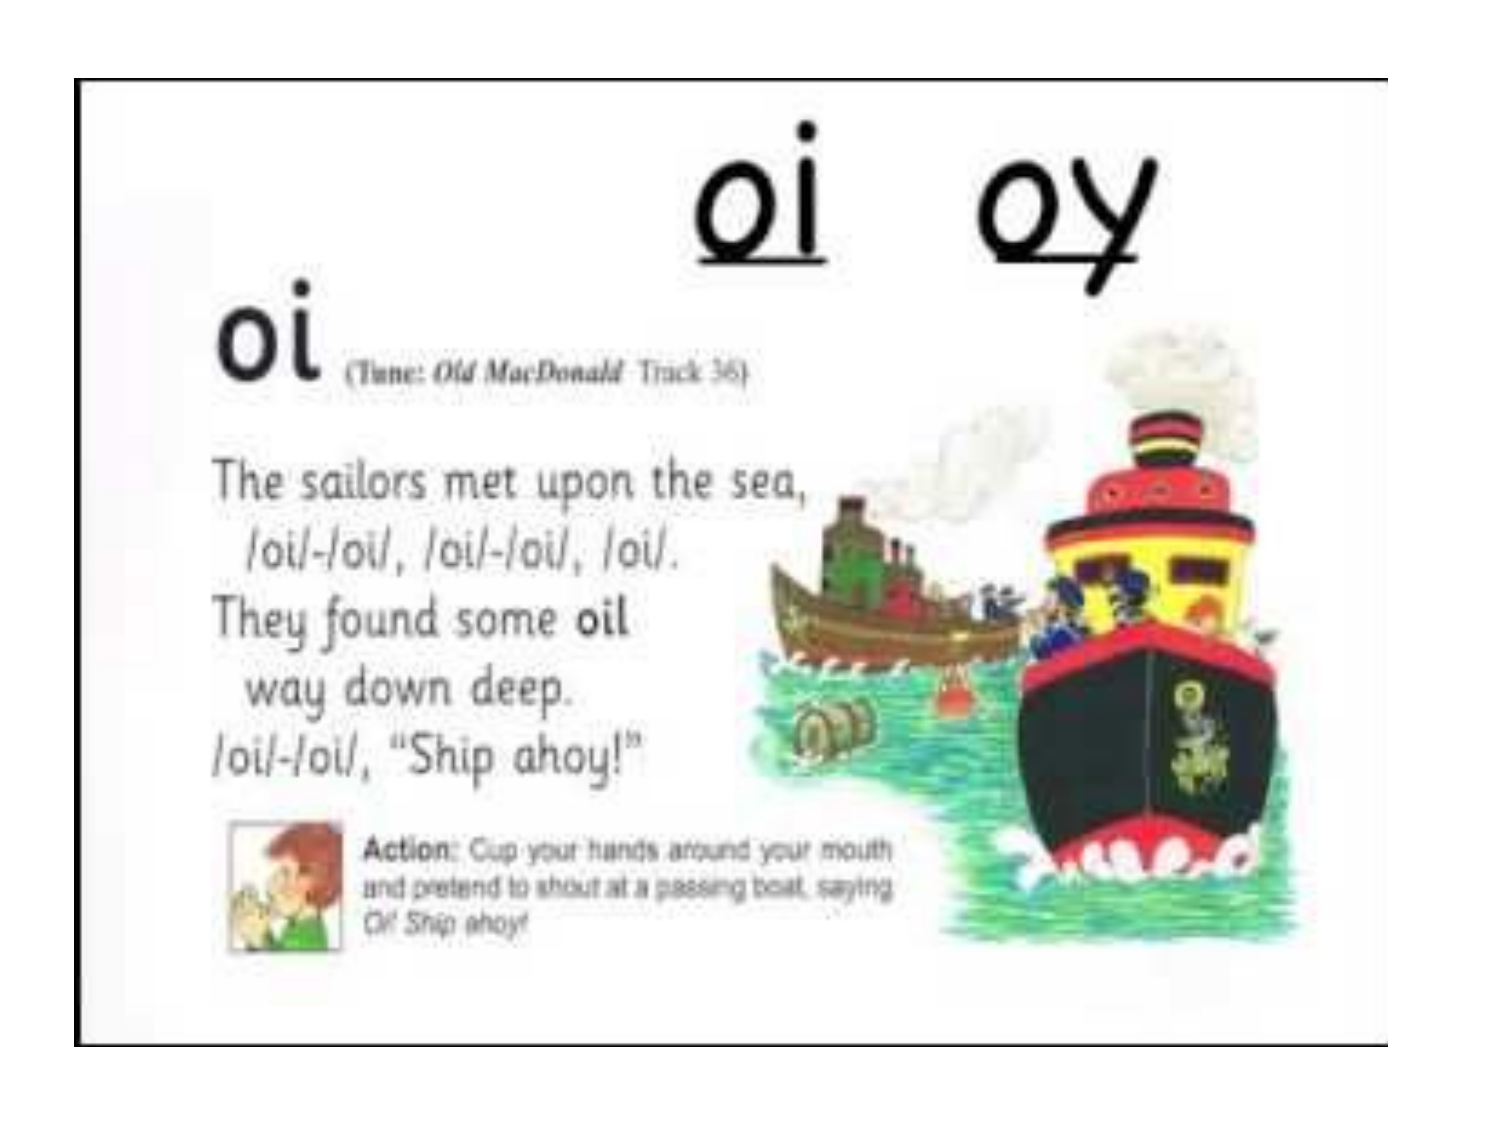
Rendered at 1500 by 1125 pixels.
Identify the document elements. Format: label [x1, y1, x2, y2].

list [73, 77, 1389, 1047]
